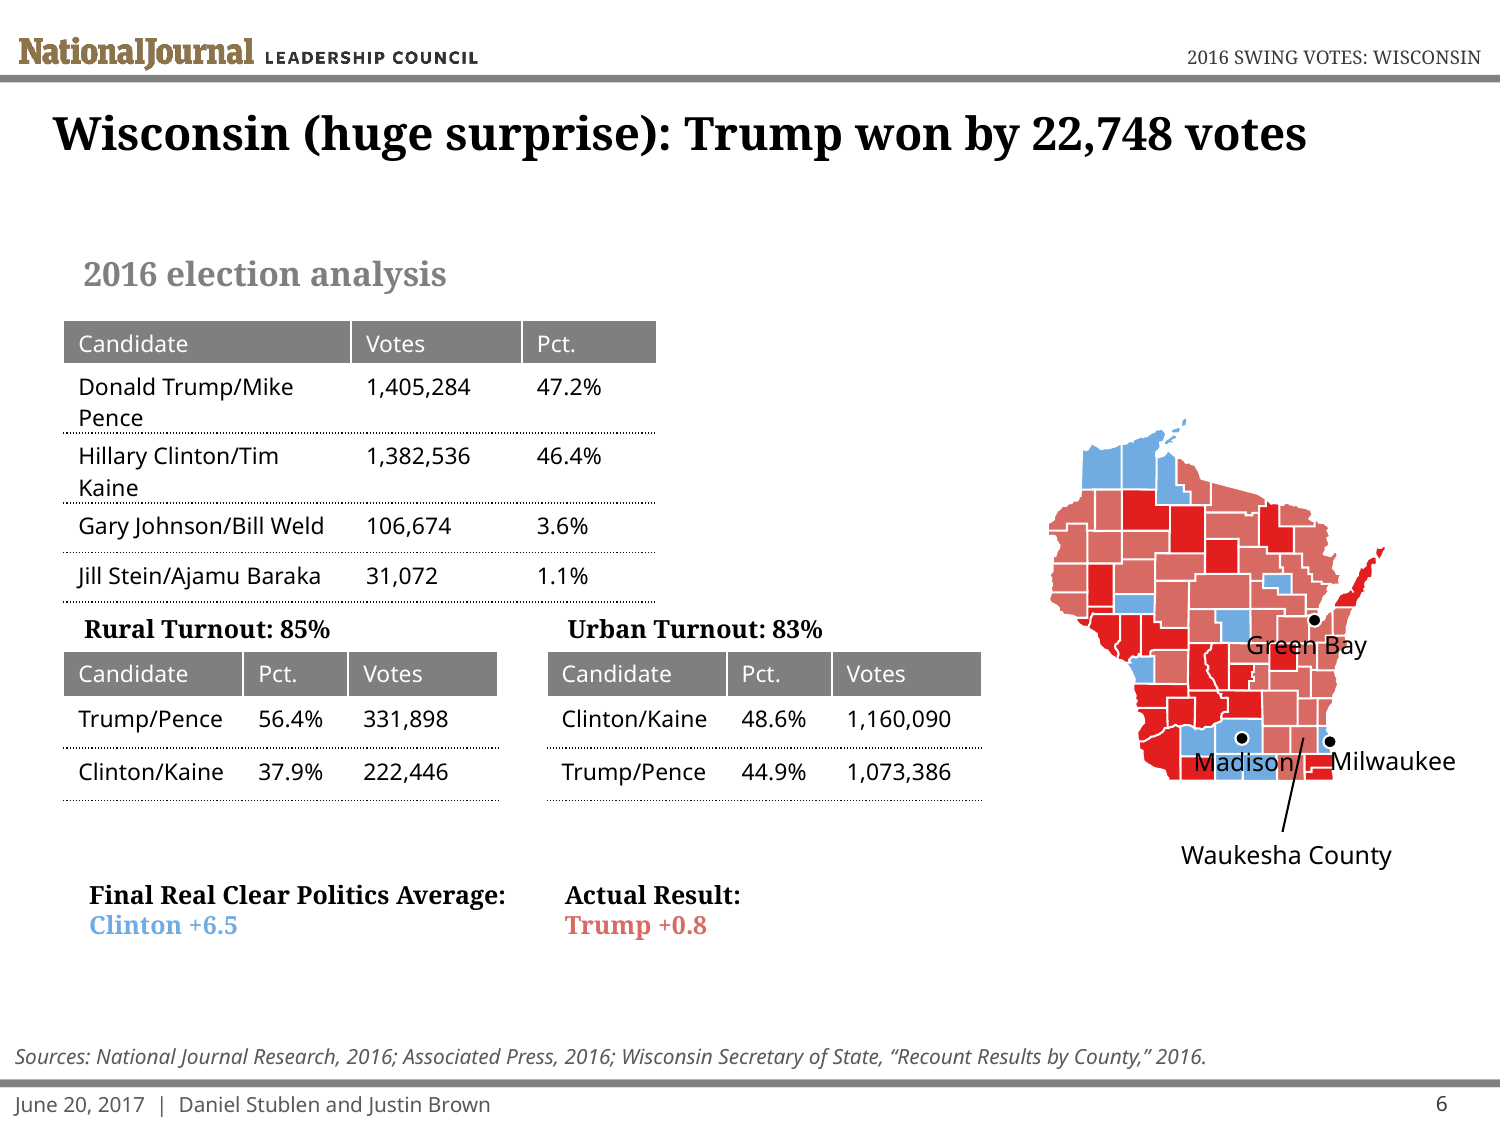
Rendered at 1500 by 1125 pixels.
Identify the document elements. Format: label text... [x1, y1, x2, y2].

table_header Votes [833, 652, 981, 696]
table_cell Gary Johnson/Bill Weld [63, 503, 351, 553]
text_box Sources: National Journal Research, 2016; Associated Press, 2016; Wisconsin Secretary of State, “Recount Results by County,” 2016. [0, 1036, 1500, 1077]
text_box Rural Turnout: 85% [69, 606, 347, 651]
table_cell 46.4% [522, 433, 657, 503]
text_box Urban Turnout: 83% [552, 606, 839, 650]
table_cell 31,072 [351, 553, 522, 602]
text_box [1047, 418, 1464, 785]
table_header Pct. [728, 652, 831, 696]
table_cell 37.9% [243, 748, 348, 801]
list June 20, 2017 | Daniel Stublen and Justin Brown [0, 1086, 750, 1125]
table_cell 44.9% [727, 748, 832, 801]
table_cell 56.4% [243, 696, 348, 748]
table_cell 1,405,284 [351, 363, 522, 433]
table_cell 1,160,090 [832, 696, 982, 748]
table_cell Hillary Clinton/Tim Kaine [63, 433, 351, 503]
table_cell Donald Trump/Mike Pence [63, 363, 351, 433]
table_cell Clinton/Kaine [547, 696, 727, 748]
picture [19, 35, 585, 71]
table_header Votes [352, 321, 521, 363]
table_header Candidate [64, 652, 242, 696]
table_cell 106,674 [351, 503, 522, 553]
table_cell Clinton/Kaine [63, 748, 243, 801]
table_cell 1.1% [522, 553, 657, 602]
table_cell 331,898 [348, 696, 498, 748]
text_box Actual Result: Trump +0.8 [549, 871, 756, 947]
table_cell 1,073,386 [832, 748, 982, 801]
table_cell 47.2% [522, 363, 657, 433]
table_header Pct. [244, 652, 347, 696]
table_cell Trump/Pence [547, 748, 727, 801]
table_cell Jill Stein/Ajamu Baraka [63, 553, 351, 602]
table_header Candidate [64, 321, 350, 363]
text_box Waukesha County [1166, 832, 1407, 877]
table_cell 3.6% [522, 503, 657, 553]
table_header Votes [349, 652, 497, 696]
text_box [0, 74, 1500, 83]
table_cell 222,446 [348, 748, 498, 801]
text_box 2016 election analysis [68, 246, 1419, 301]
table_cell 48.6% [727, 696, 832, 748]
table_header Candidate [548, 652, 726, 696]
text_box Final Real Clear Politics Average: Clinton +6.5 [74, 871, 522, 947]
table_cell Trump/Pence [63, 696, 243, 748]
slide_number 6 [1374, 1084, 1463, 1125]
table_header Pct. [523, 321, 656, 363]
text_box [1277, 737, 1304, 855]
table_cell 1,382,536 [351, 433, 522, 503]
text_box 2016 SWING VOTES: WISCONSIN [1172, 38, 1496, 74]
title Wisconsin (huge surprise): Trump won by 22,748 votes [37, 103, 1463, 244]
